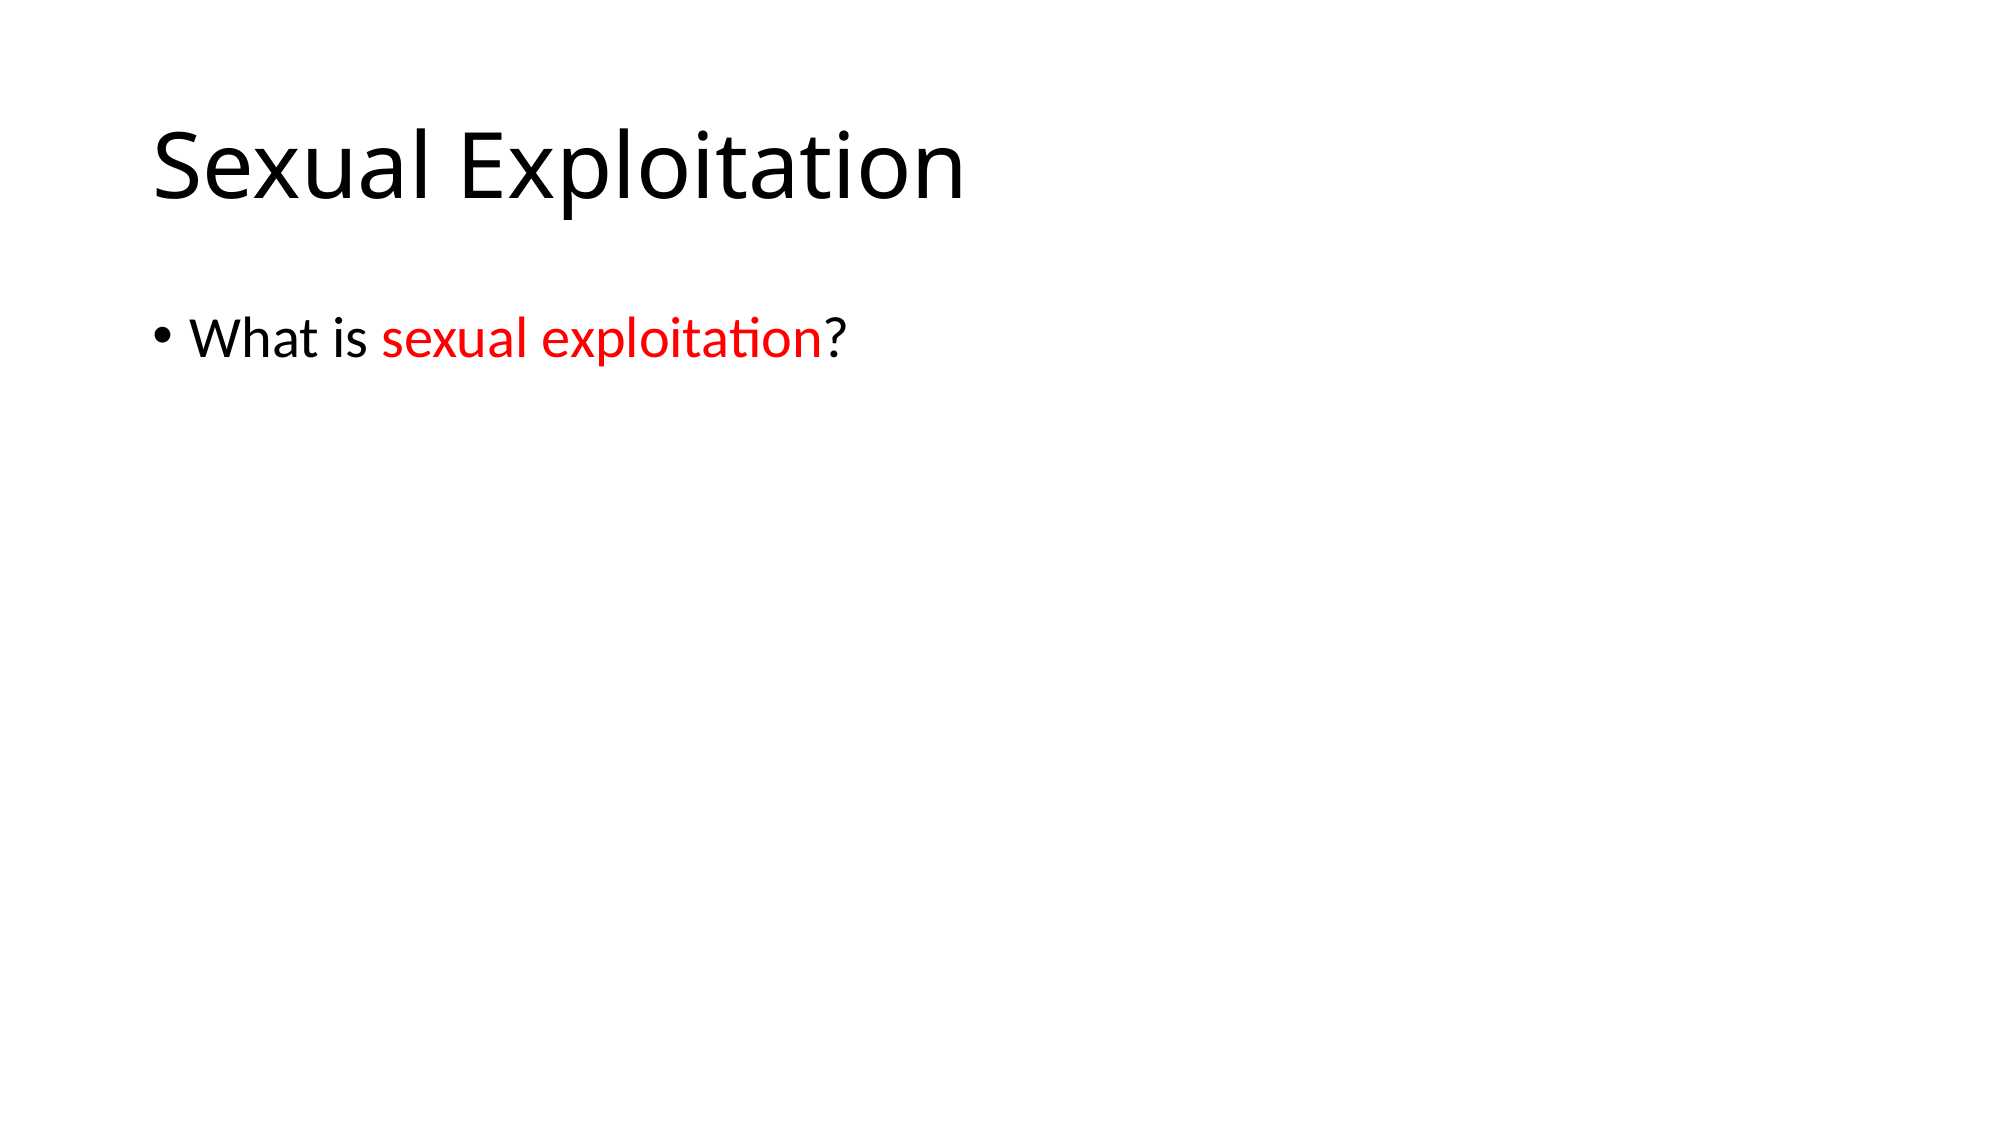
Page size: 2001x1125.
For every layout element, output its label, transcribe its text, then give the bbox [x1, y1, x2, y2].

list What is sexual exploitation? [137, 299, 1863, 1014]
title Sexual Exploitation [137, 59, 1863, 278]
